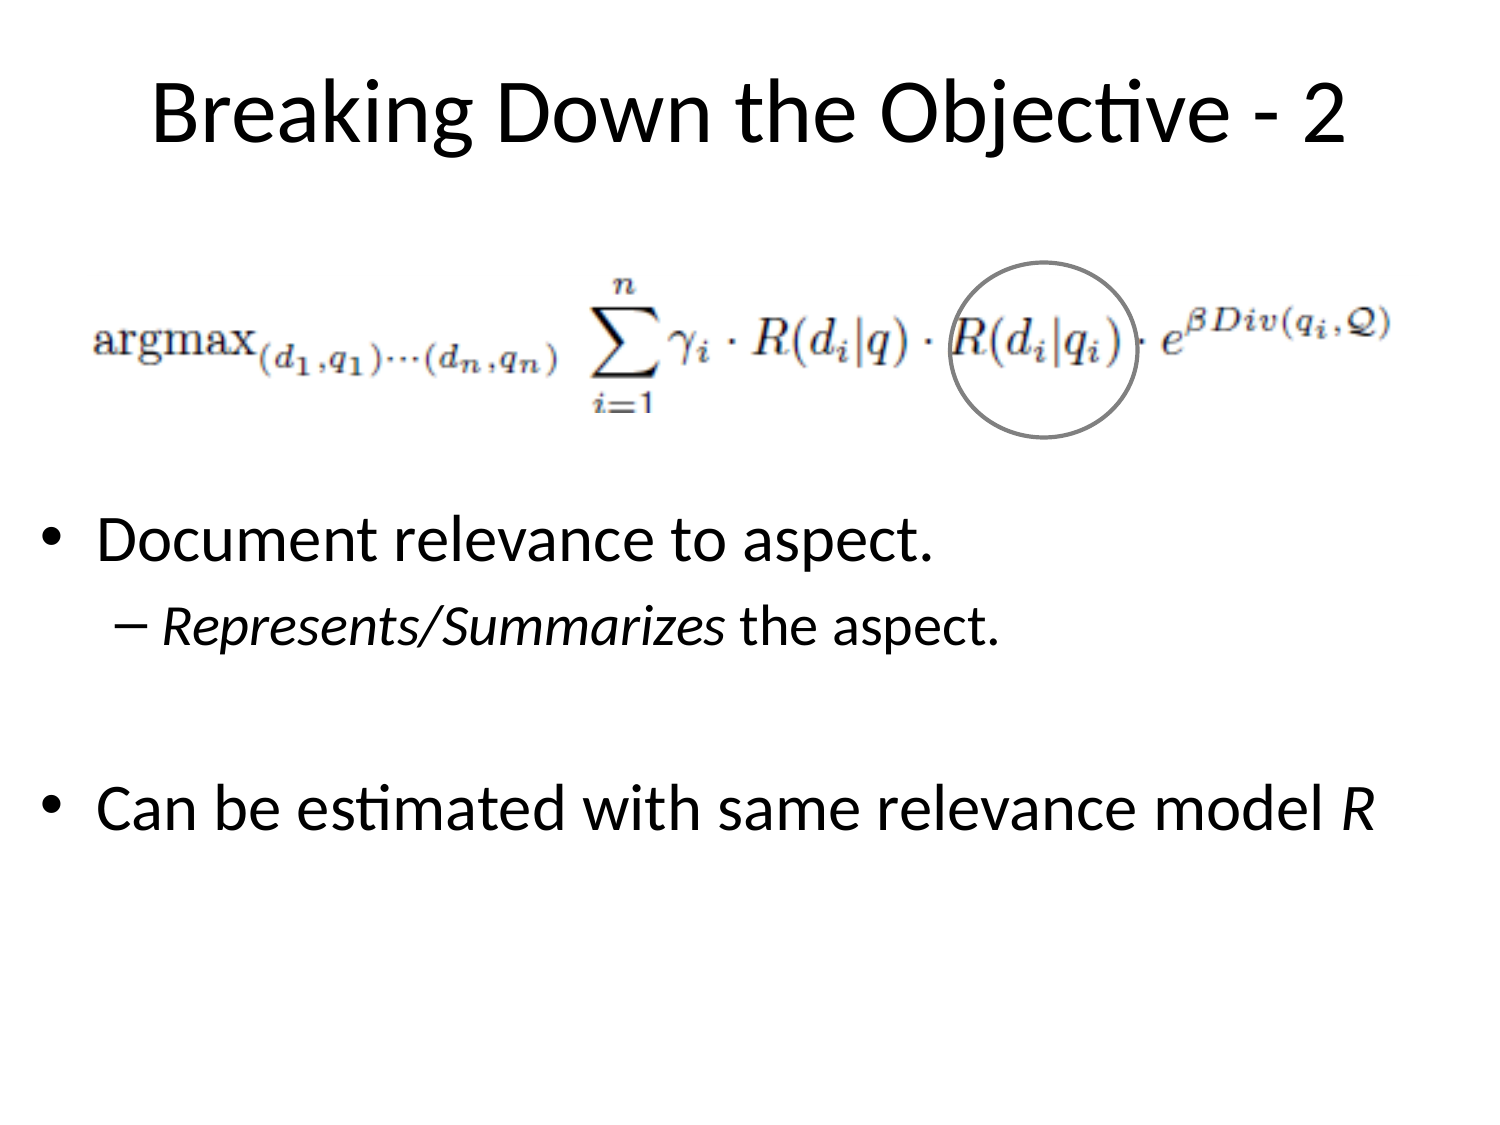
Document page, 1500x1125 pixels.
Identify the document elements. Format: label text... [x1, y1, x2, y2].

list Document relevance to aspect. Represents/Summarizes the aspect. Can be estimated with same relevance model R [24, 487, 1475, 1025]
picture [87, 274, 1419, 413]
title Breaking Down the Objective - 2 [75, 12, 1425, 200]
text_box [985, 421, 1103, 440]
text_box [994, 260, 1093, 273]
